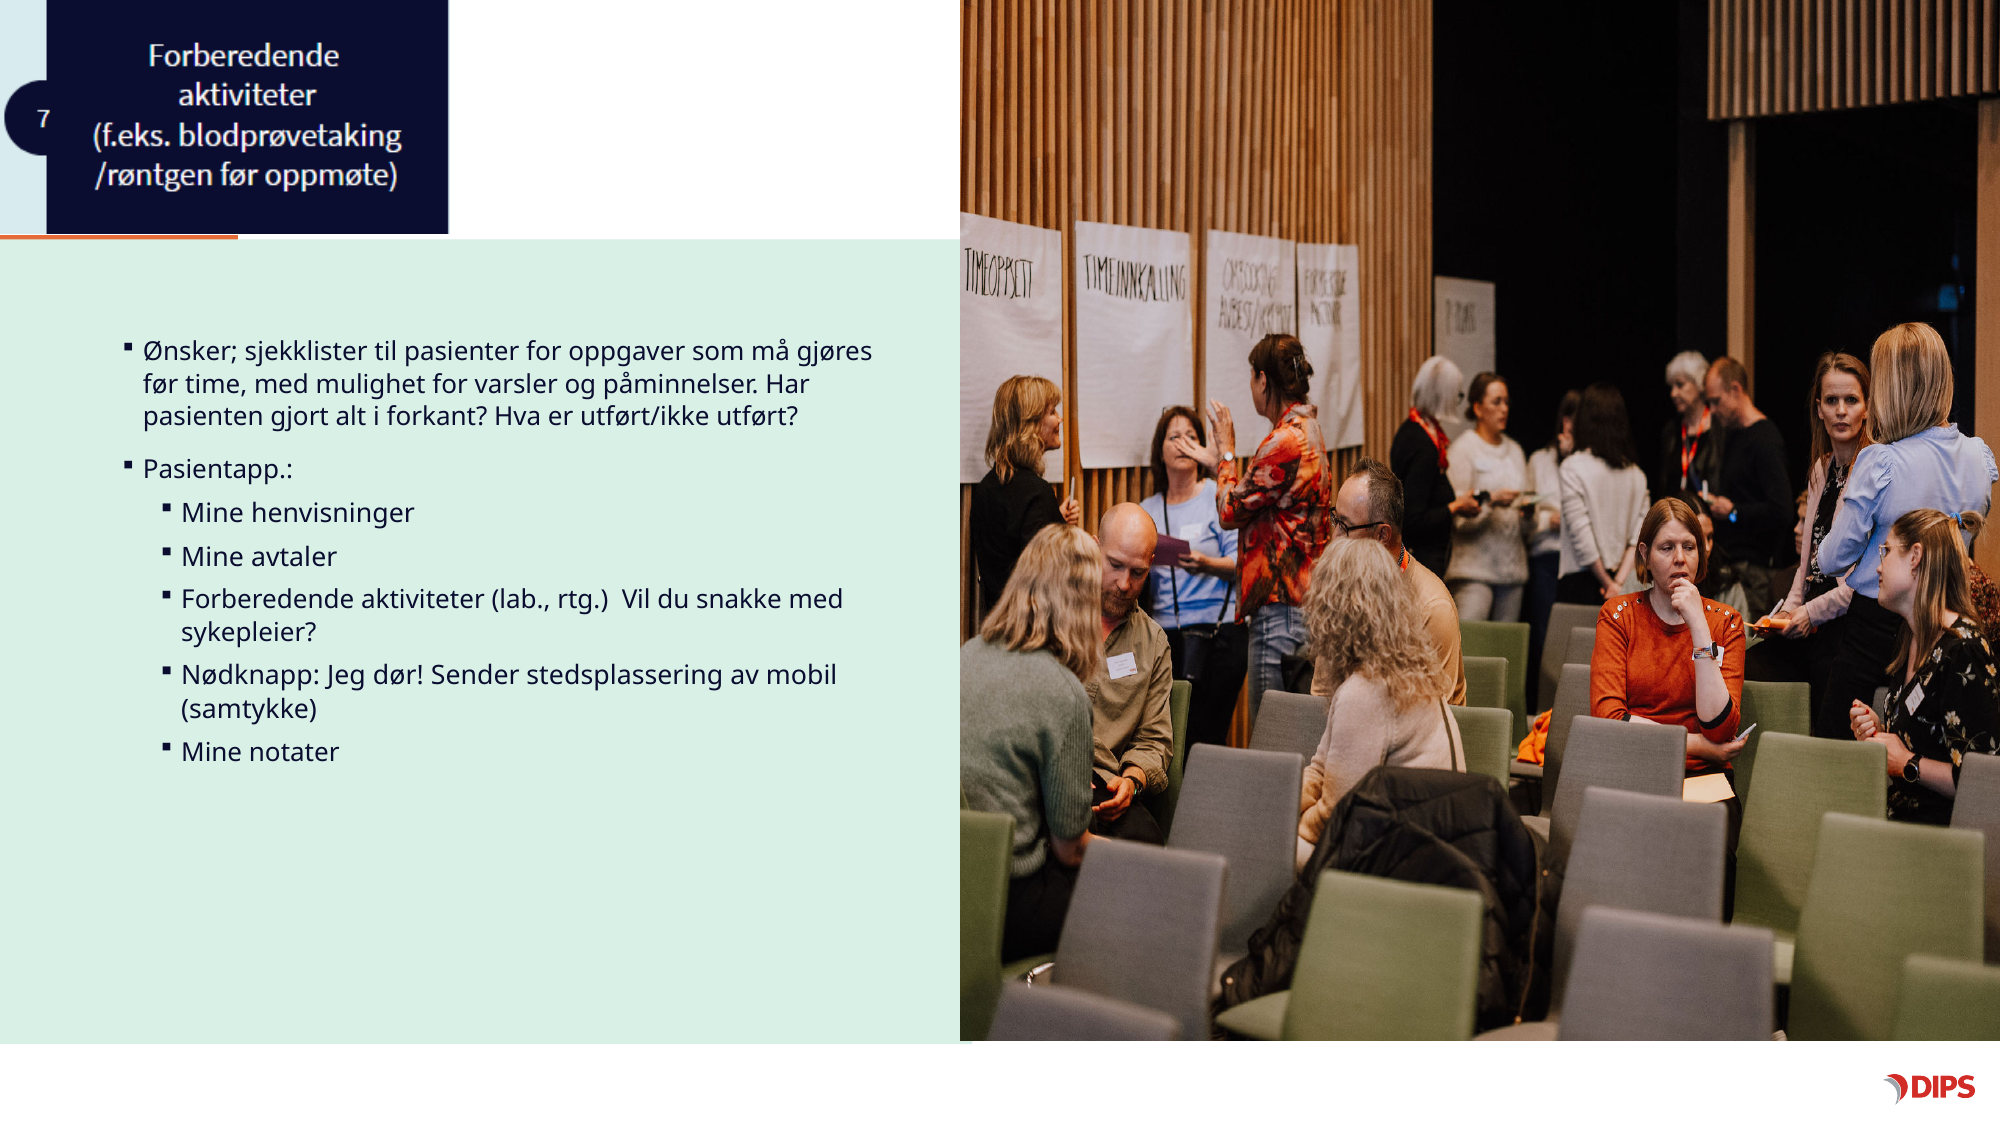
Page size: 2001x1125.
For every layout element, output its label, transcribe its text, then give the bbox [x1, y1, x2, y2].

picture [1882, 1074, 1975, 1105]
list Ønsker; sjekklister til pasienter for oppgaver som må gjøres før time, med mulighet for varsler og påminnelser. Har pasienten gjort alt i forkant? Hva er utført/ikke utført? Pasientapp.: Mine henvisninger Mine avtaler Forberedende aktiviteter (lab., rtg.) Vil du snakke med sykepleier? Nødknapp: Jeg dør! Sender stedsplassering av mobil (samtykke) Mine notater [122, 325, 887, 1011]
picture [959, 0, 2000, 1041]
picture [0, 0, 450, 234]
